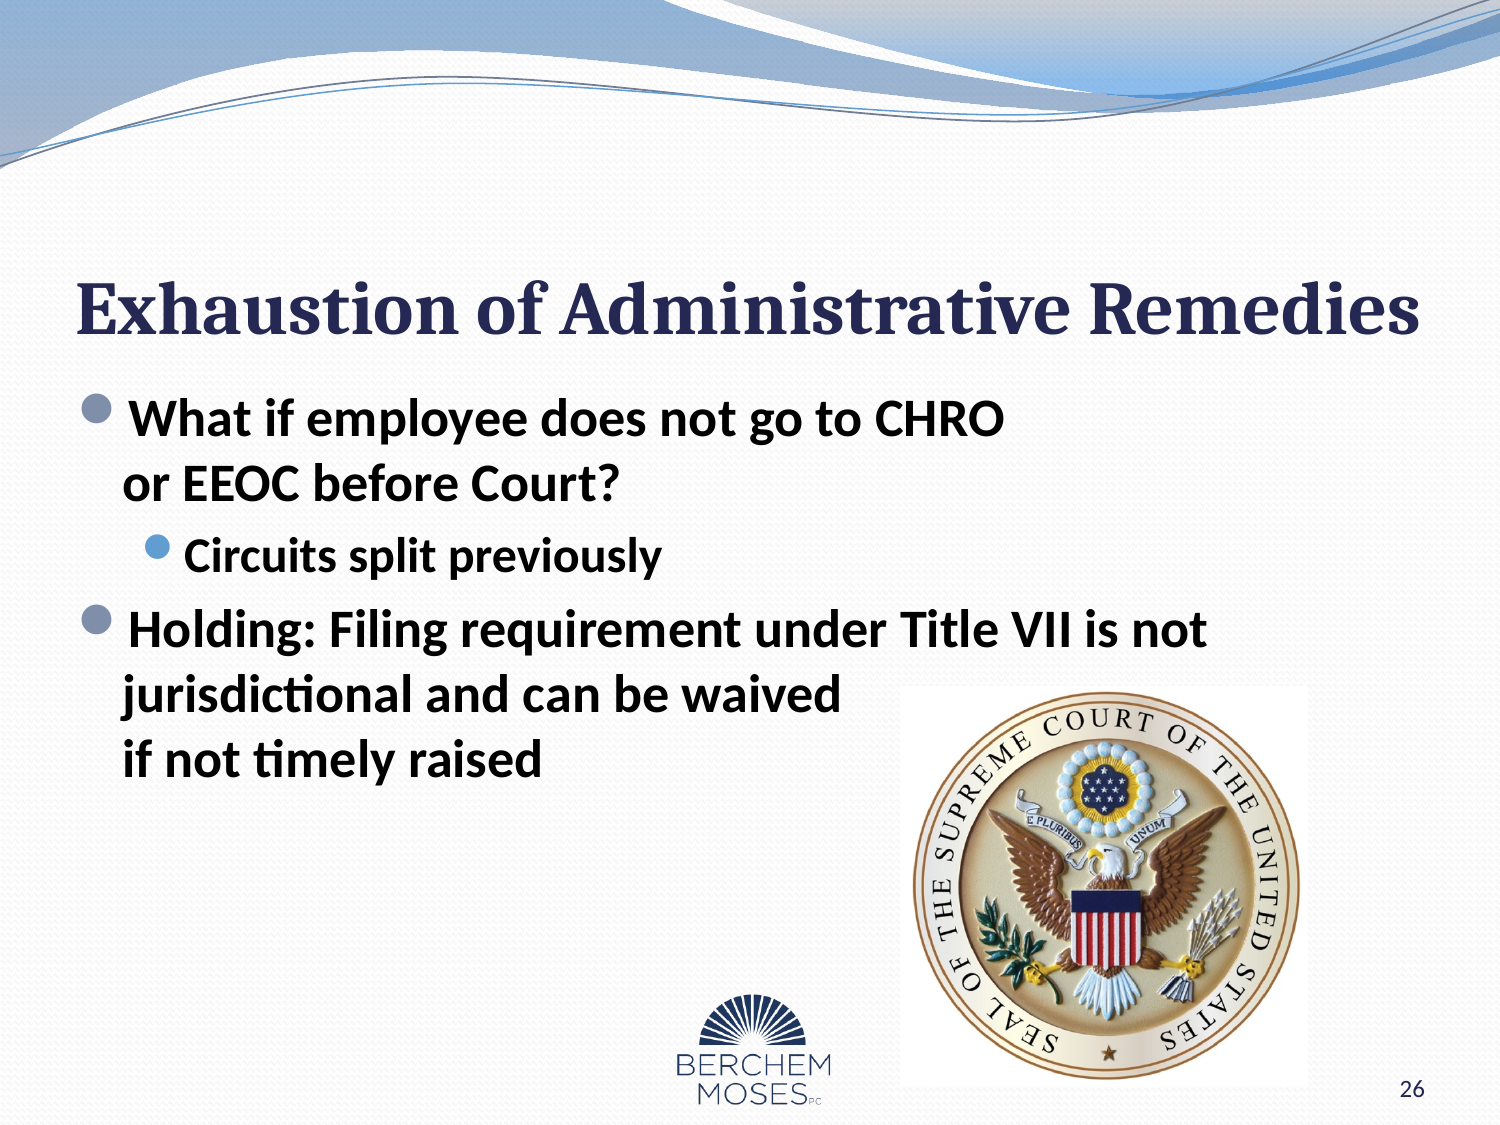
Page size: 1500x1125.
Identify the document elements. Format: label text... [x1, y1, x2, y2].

list What if employee does not go to CHRO or EEOC before Court? Circuits split previously Holding: Filing requirement under Title VII is not jurisdictional and can be waived if not timely raised [62, 375, 1413, 1045]
slide_number 26 [1299, 1042, 1425, 1103]
picture [899, 686, 1308, 1087]
picture [676, 1045, 838, 1113]
title Exhaustion of Administrative Remedies [75, 162, 1425, 350]
